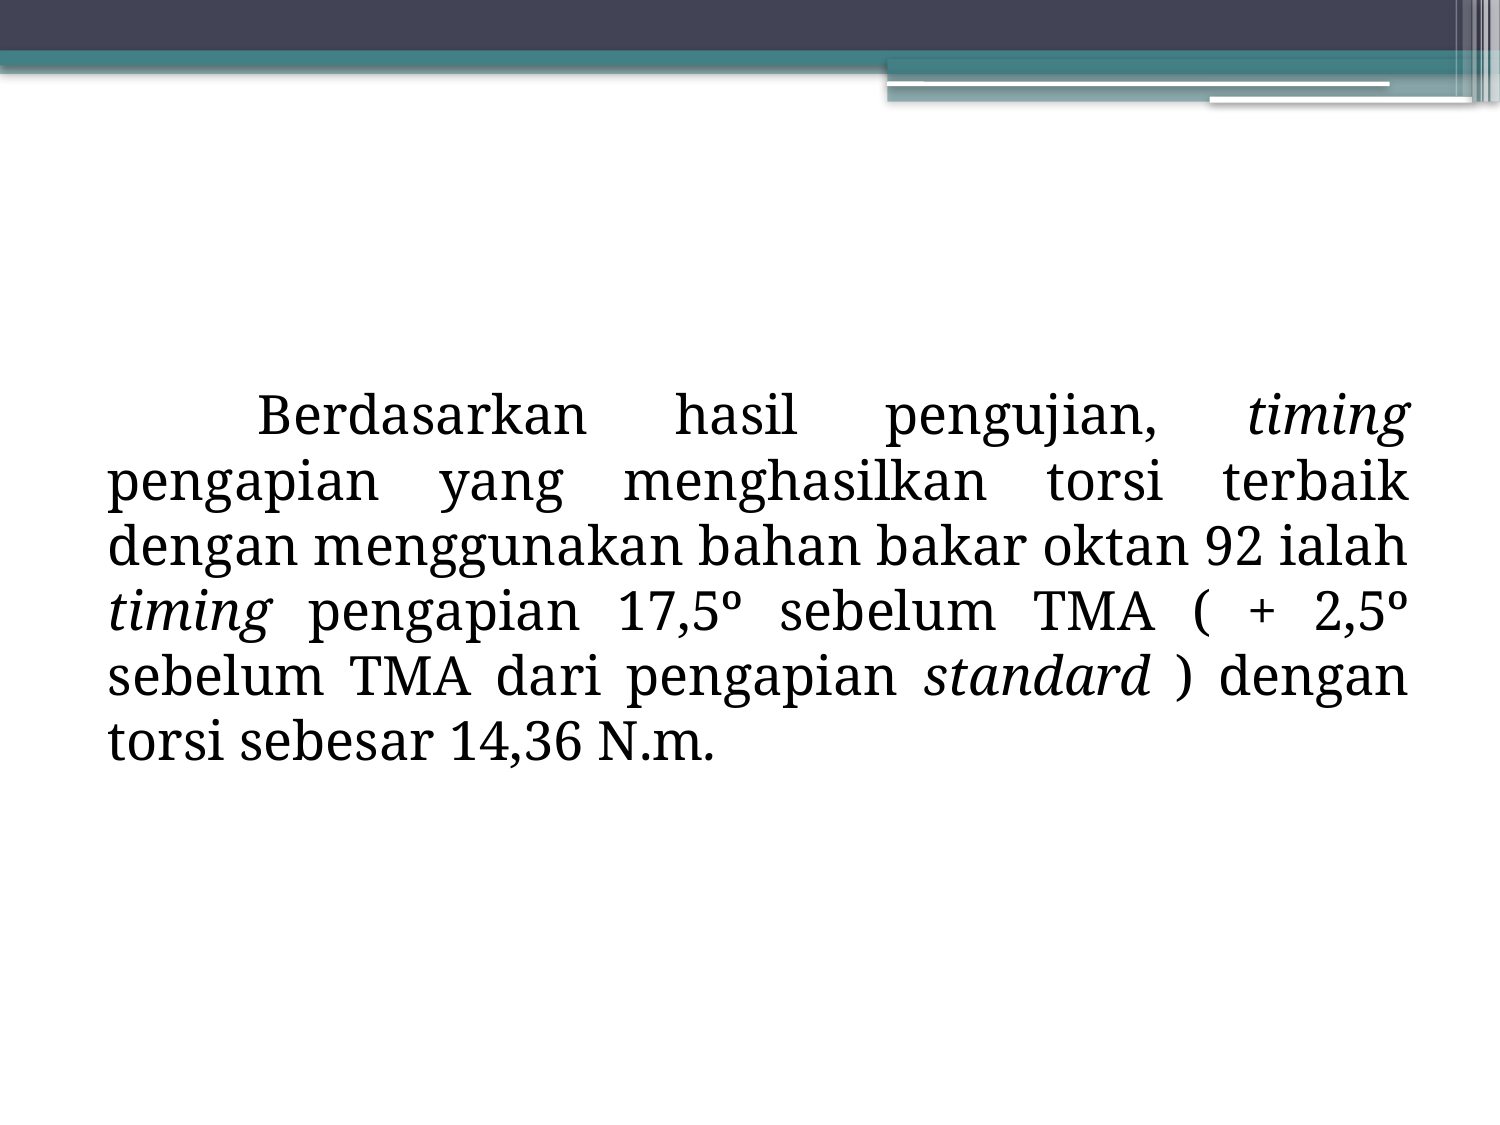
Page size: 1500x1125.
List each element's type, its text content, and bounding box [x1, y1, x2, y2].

list Berdasarkan hasil pengujian, timing pengapian yang menghasilkan torsi terbaik dengan menggunakan bahan bakar oktan 92 ialah timing pengapian 17,5º sebelum TMA ( + 2,5º sebelum TMA dari pengapian standard ) dengan torsi sebesar 14,36 N.m. [75, 368, 1425, 1079]
